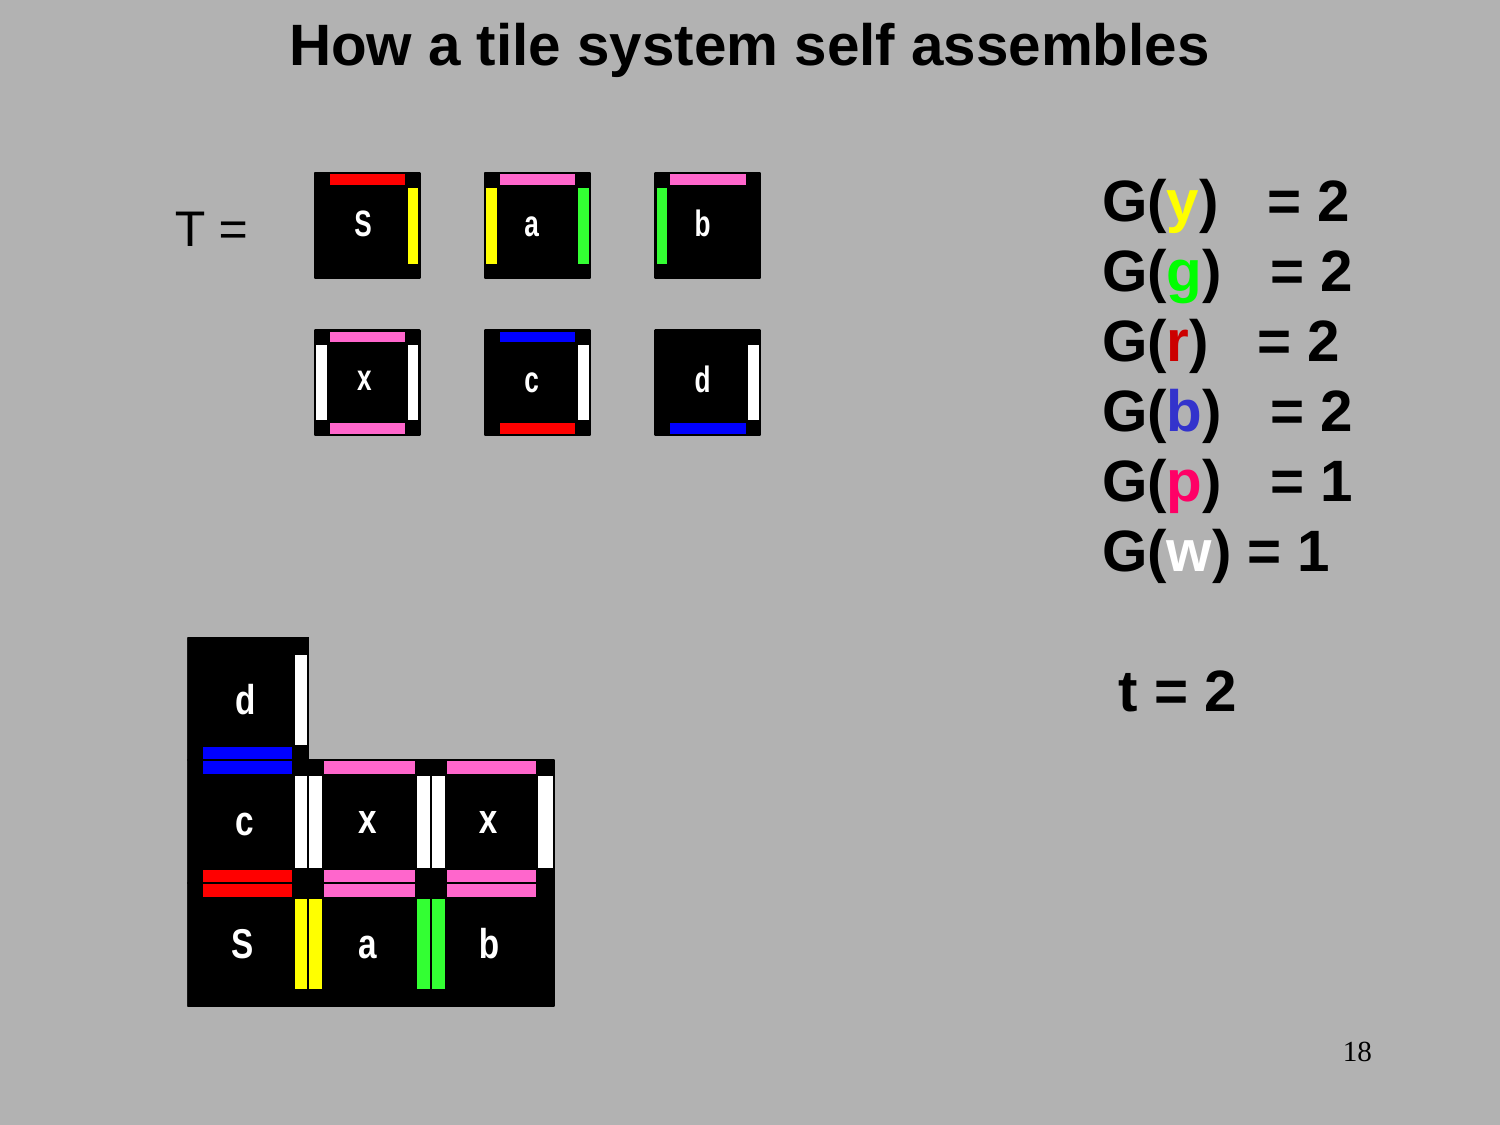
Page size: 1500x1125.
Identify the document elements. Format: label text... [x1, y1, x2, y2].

slide_number 18 [1074, 1024, 1388, 1101]
picture [186, 637, 559, 1009]
text_box How a tile system self assembles [0, 0, 1500, 85]
text_box T = [160, 189, 291, 265]
picture [312, 170, 763, 438]
text_box G(y) = 2 G(g) = 2 G(r) = 2 G(b) = 2 G(p) = 1 G(w) = 1 t = 2 [1087, 155, 1400, 731]
